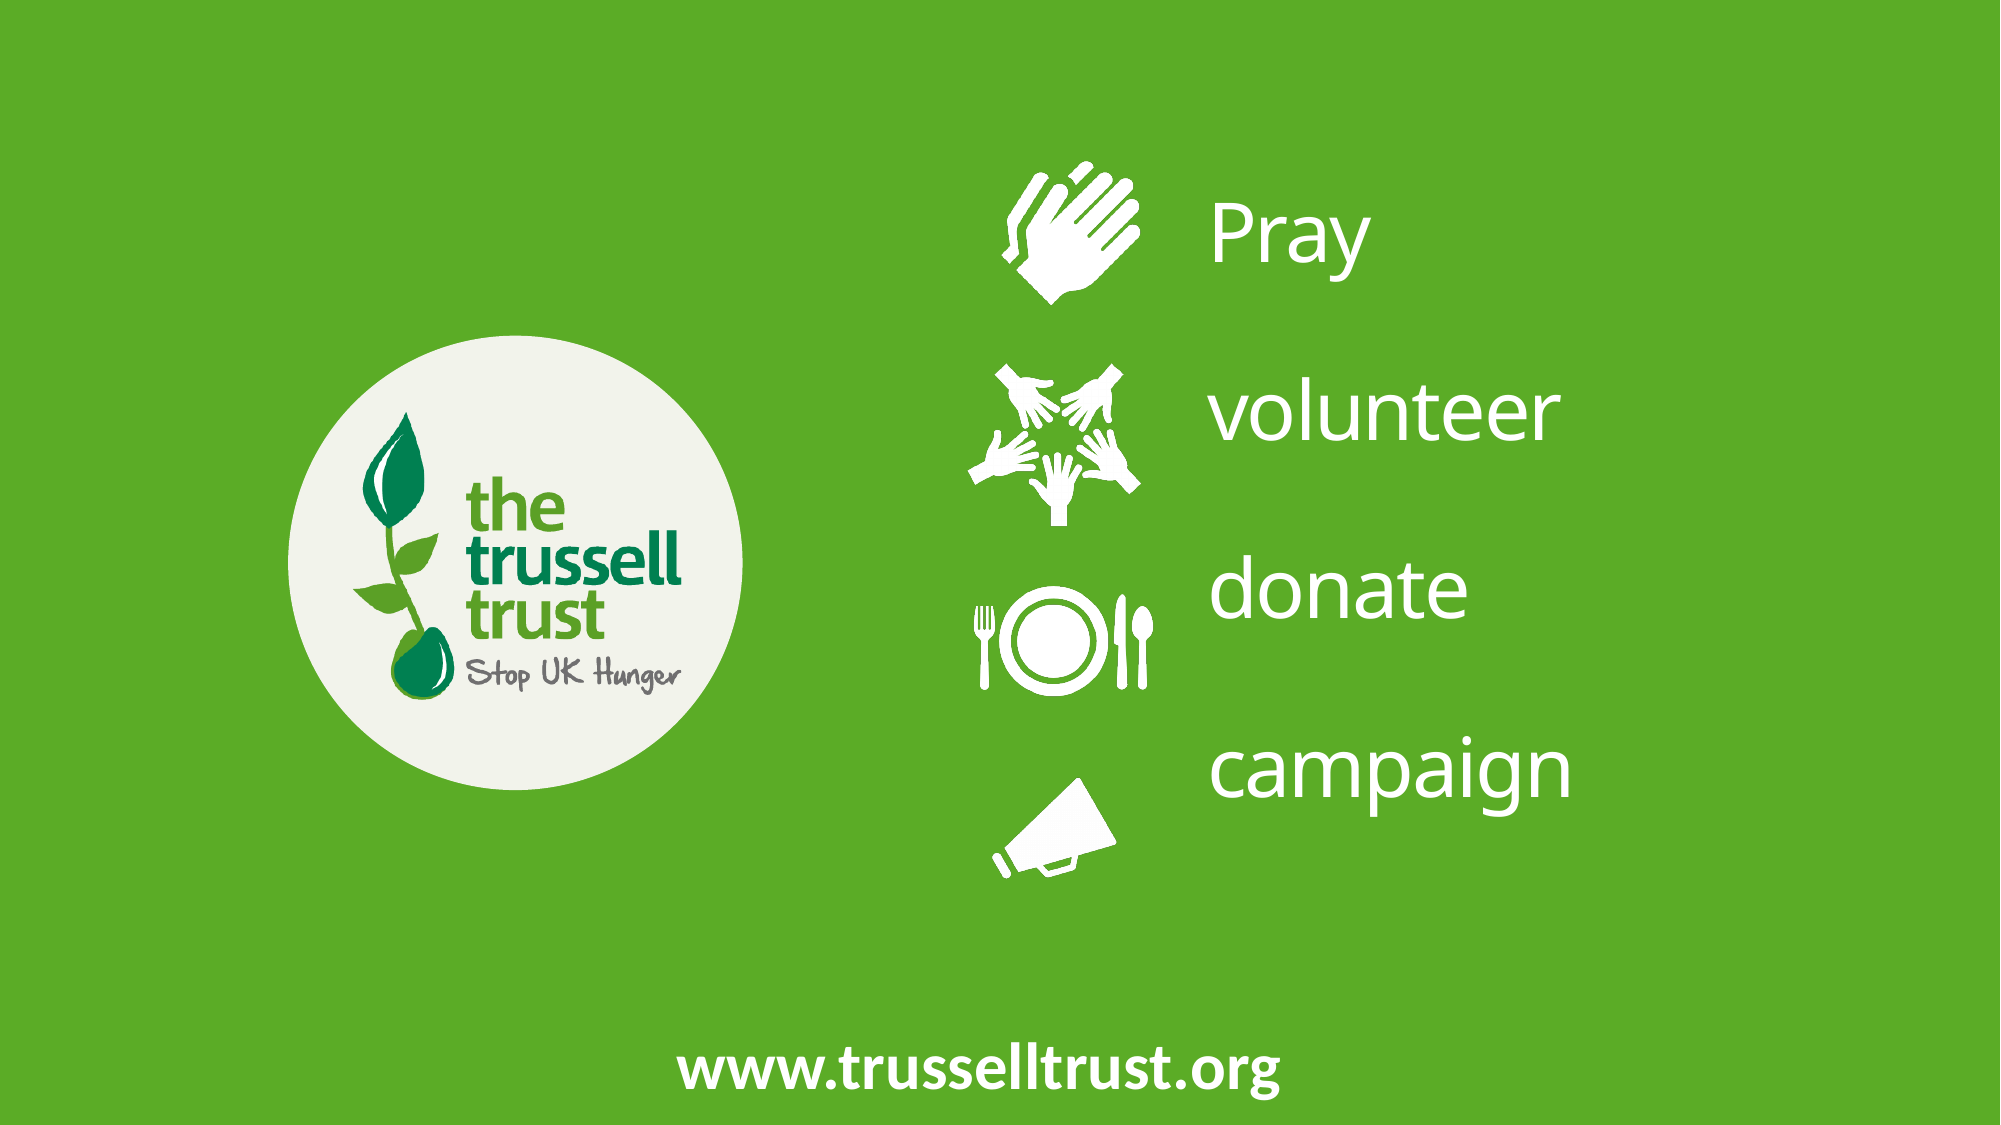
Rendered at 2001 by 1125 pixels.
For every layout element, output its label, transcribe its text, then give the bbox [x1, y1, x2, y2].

picture [964, 545, 1159, 741]
title Pray volunteer donate campaign [1192, 183, 1893, 964]
picture [964, 155, 1177, 318]
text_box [288, 335, 743, 791]
picture [978, 752, 1130, 903]
text_box www.trusselltrust.org [661, 1015, 1297, 1111]
picture [964, 355, 1144, 534]
